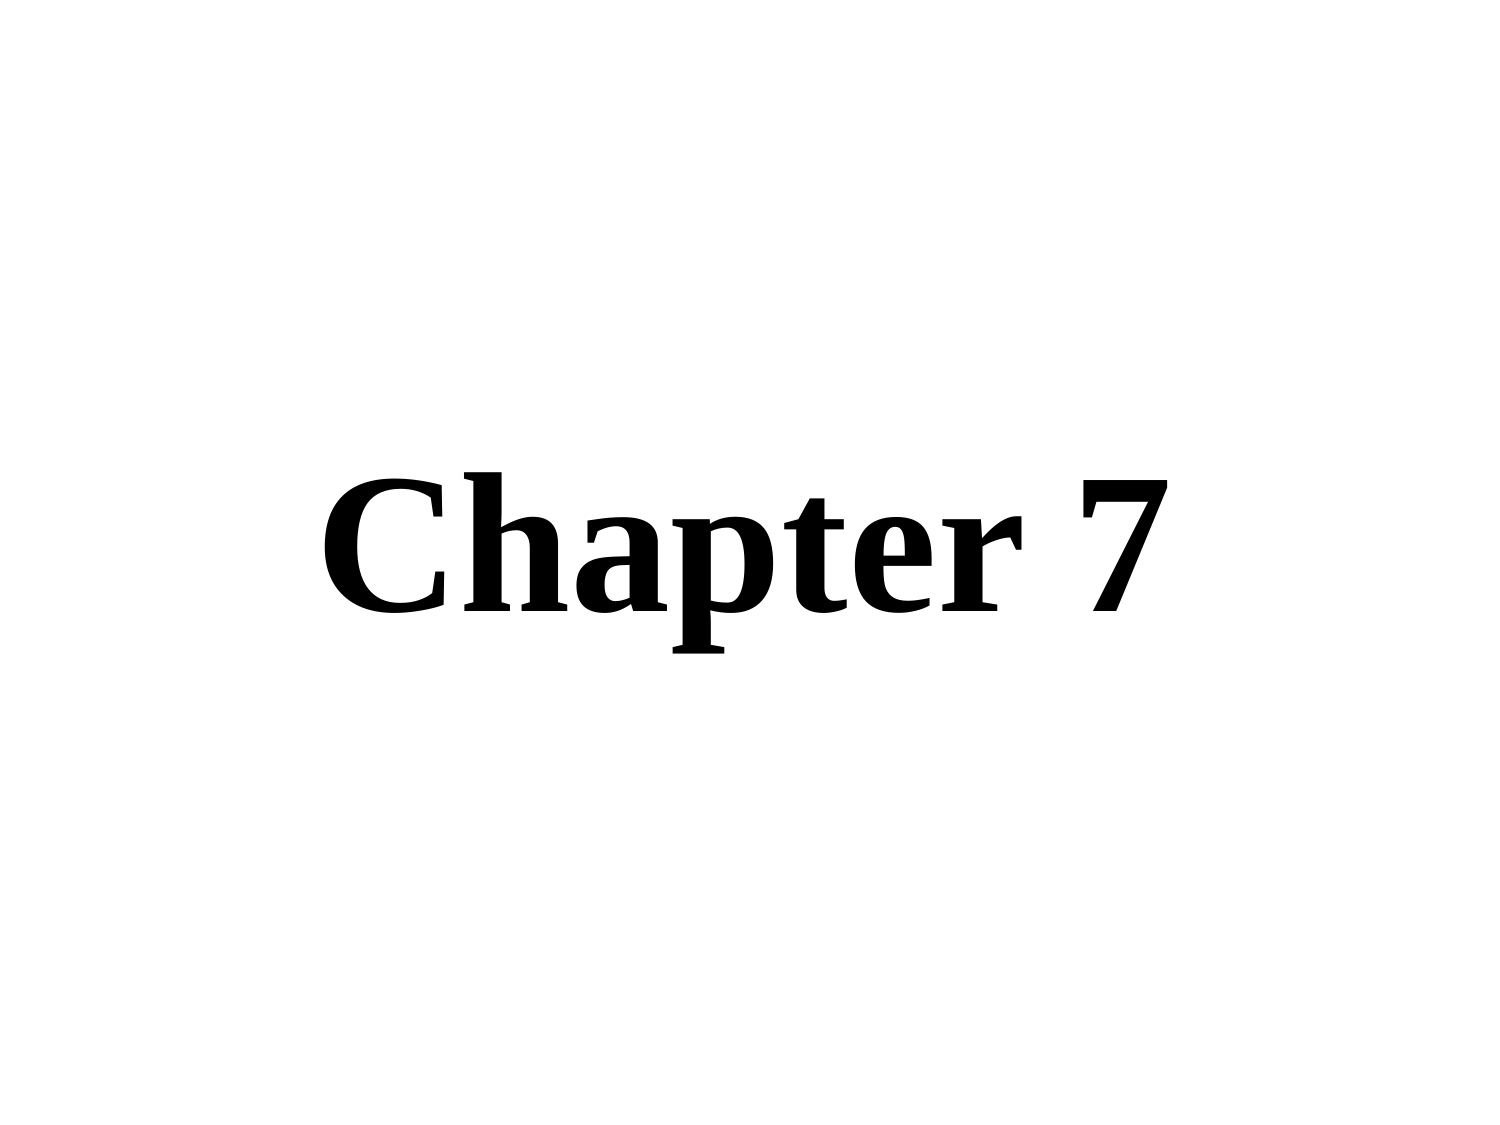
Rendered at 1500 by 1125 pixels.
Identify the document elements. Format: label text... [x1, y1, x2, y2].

title Chapter 7 [0, 337, 1488, 725]
